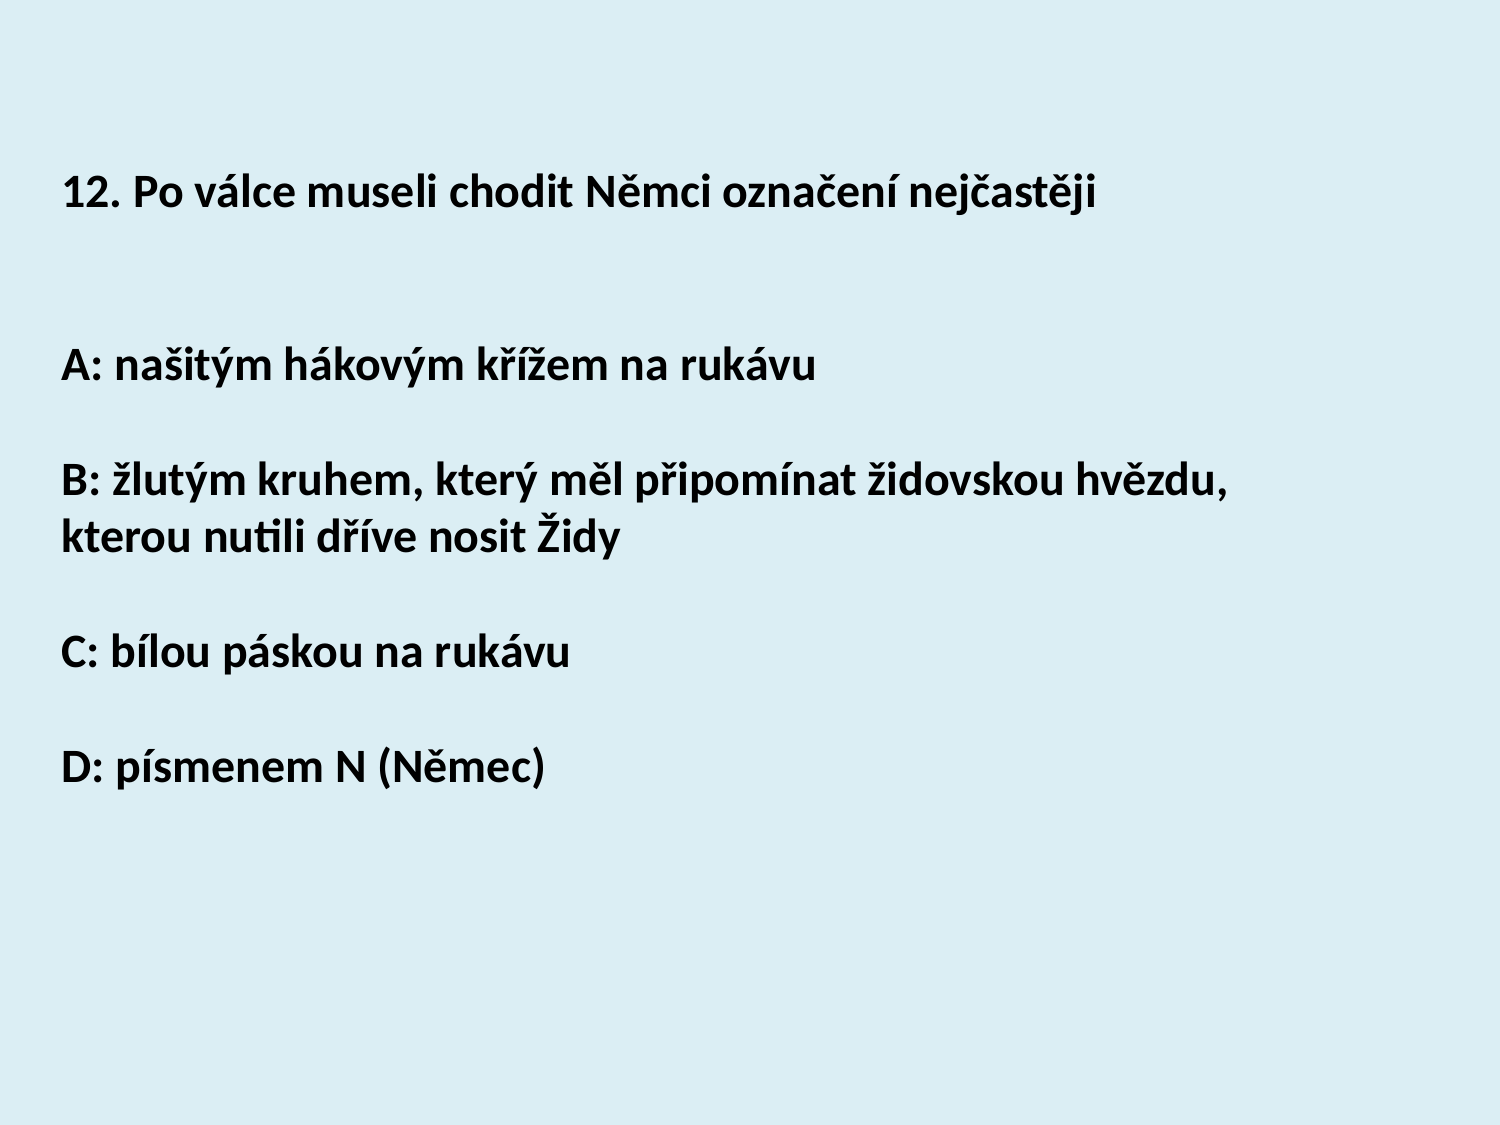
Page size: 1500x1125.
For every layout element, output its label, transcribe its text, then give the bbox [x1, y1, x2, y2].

text_box 12. Po válce museli chodit Němci označení nejčastěji A: našitým hákovým křížem na rukávu B: žlutým kruhem, který měl připomínat židovskou hvězdu, kterou nutili dříve nosit Židy C: bílou páskou na rukávu D: písmenem N (Němec) [46, 152, 1348, 800]
